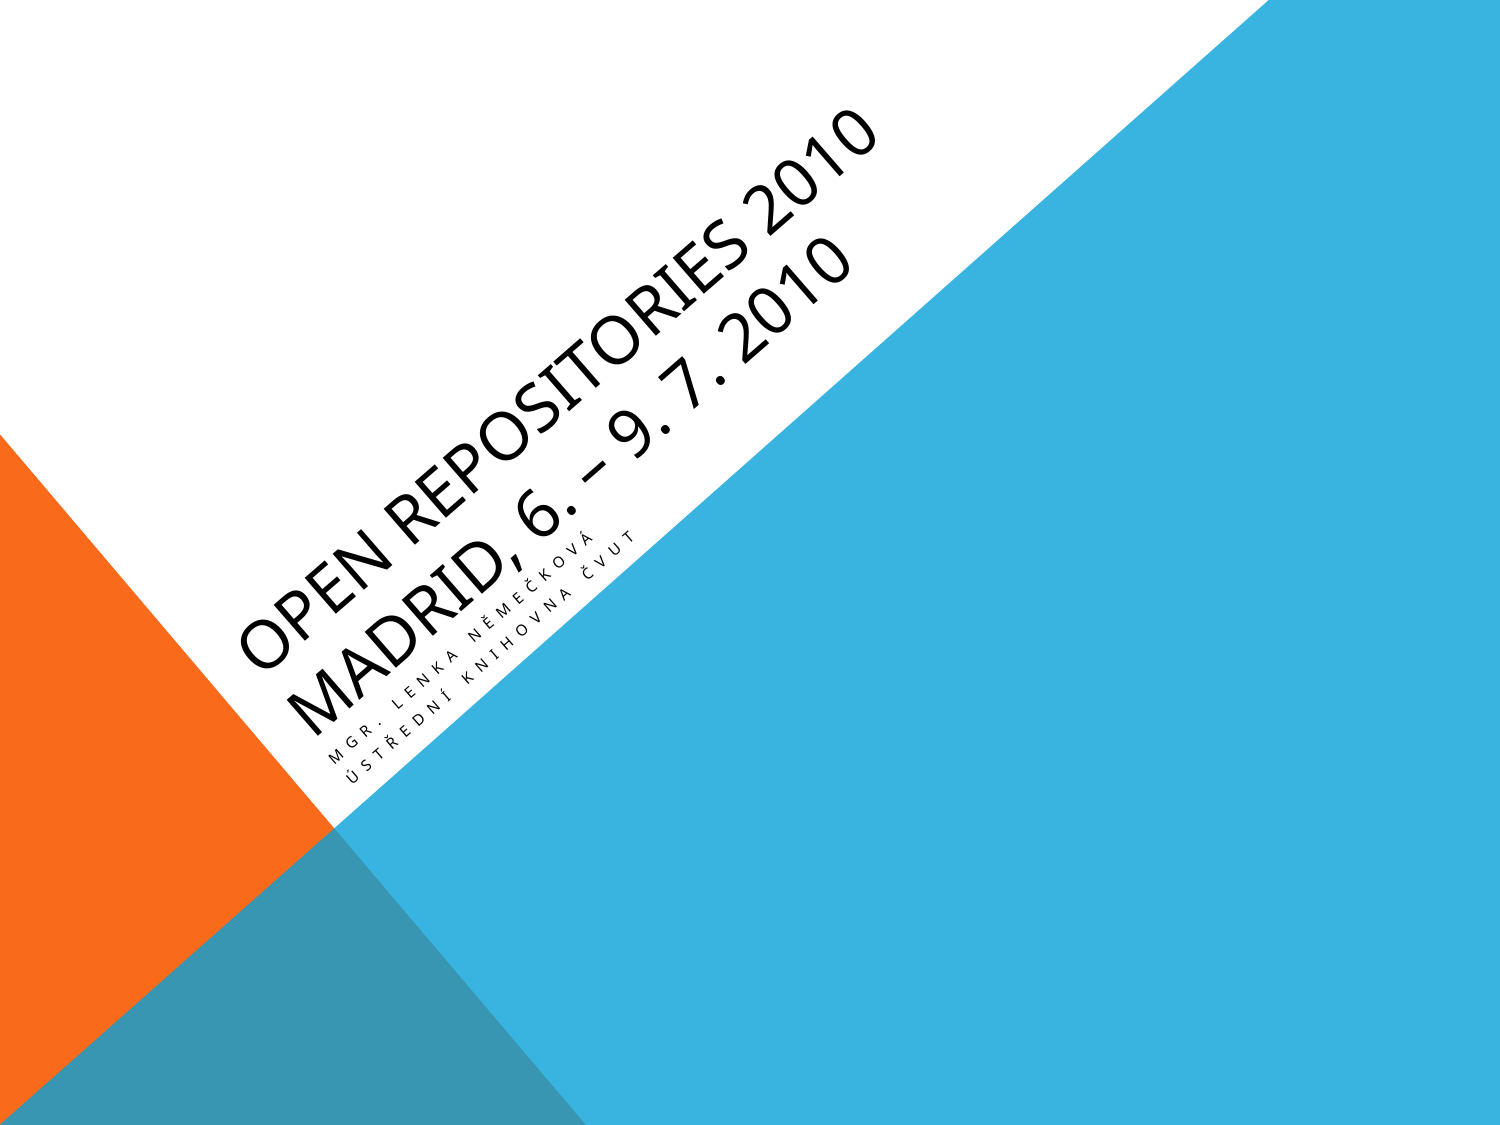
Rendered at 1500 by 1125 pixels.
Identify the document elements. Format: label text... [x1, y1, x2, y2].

subtitle Mgr. Lenka Němečková Ústřední knihovna ČVUT [312, 61, 1154, 804]
title Open Repositories 2010 Madrid, 6. – 9. 7. 2010 [182, 4, 1012, 761]
